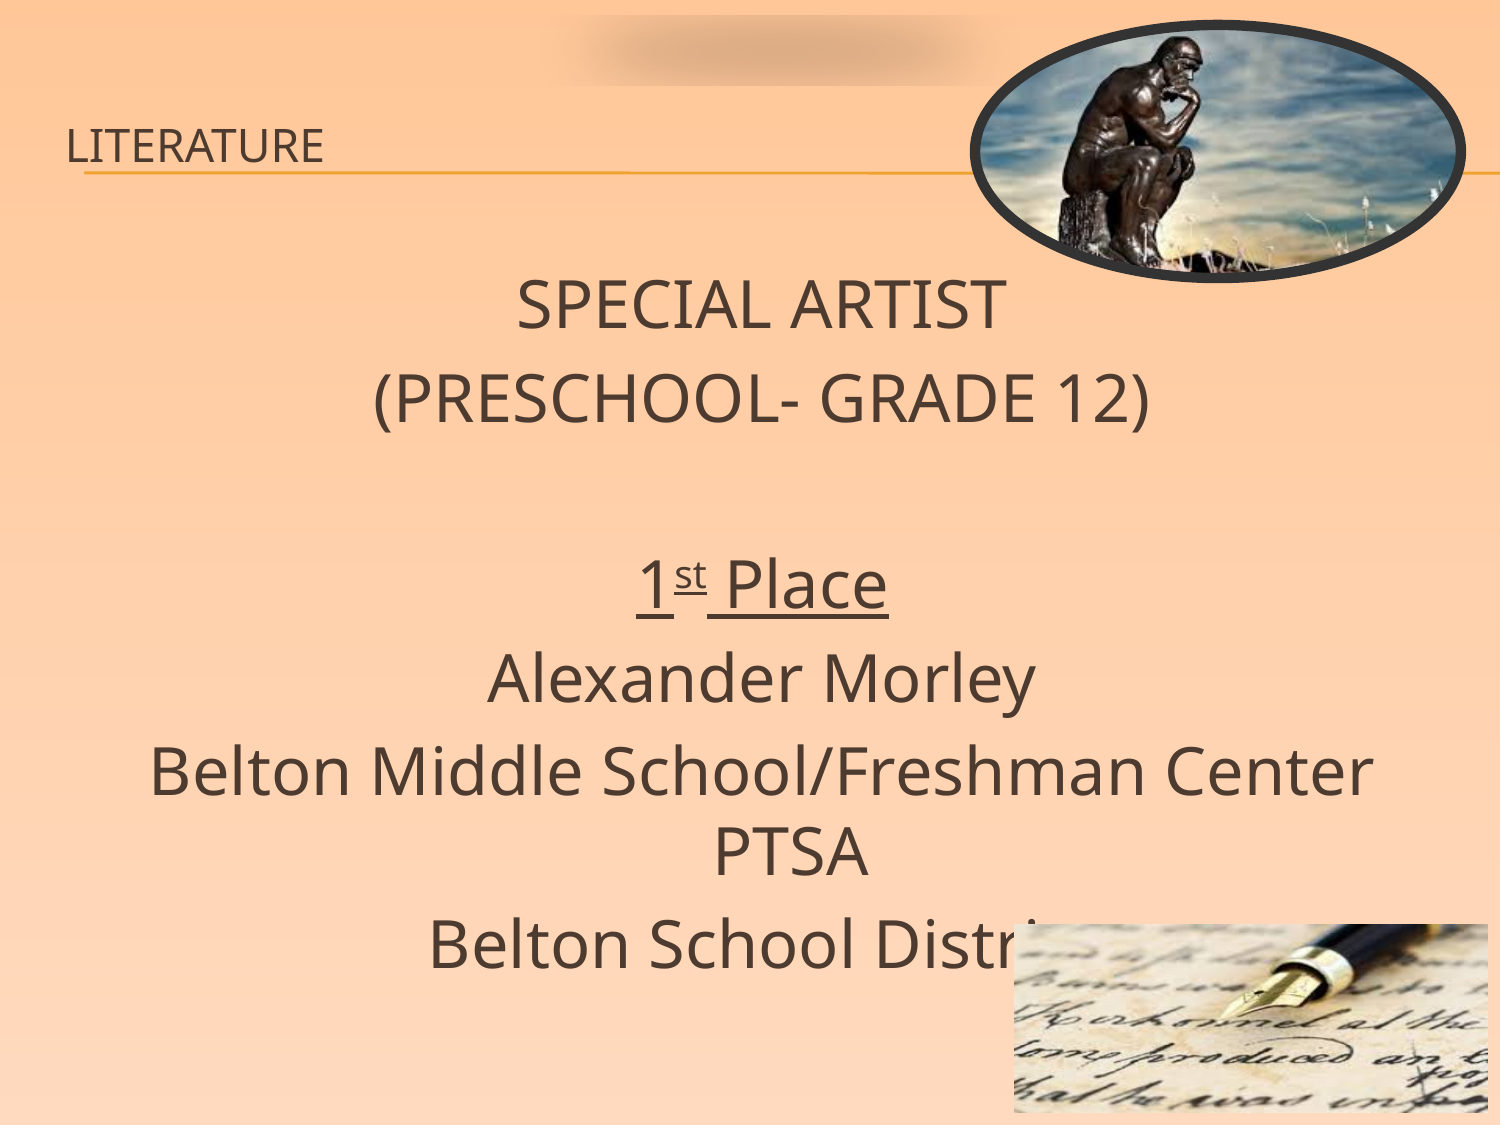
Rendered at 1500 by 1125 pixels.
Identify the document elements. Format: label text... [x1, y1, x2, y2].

picture [974, 24, 1462, 279]
list SPECIAL ARTIST (PRESCHOOL- GRADE 12) 1st Place Alexander Morley Belton Middle School/Freshman Center PTSA Belton School District [50, 254, 1475, 998]
picture [1013, 924, 1488, 1113]
title LITERATURE [1469, 75, 1475, 213]
title LITERATURE [50, 75, 964, 213]
